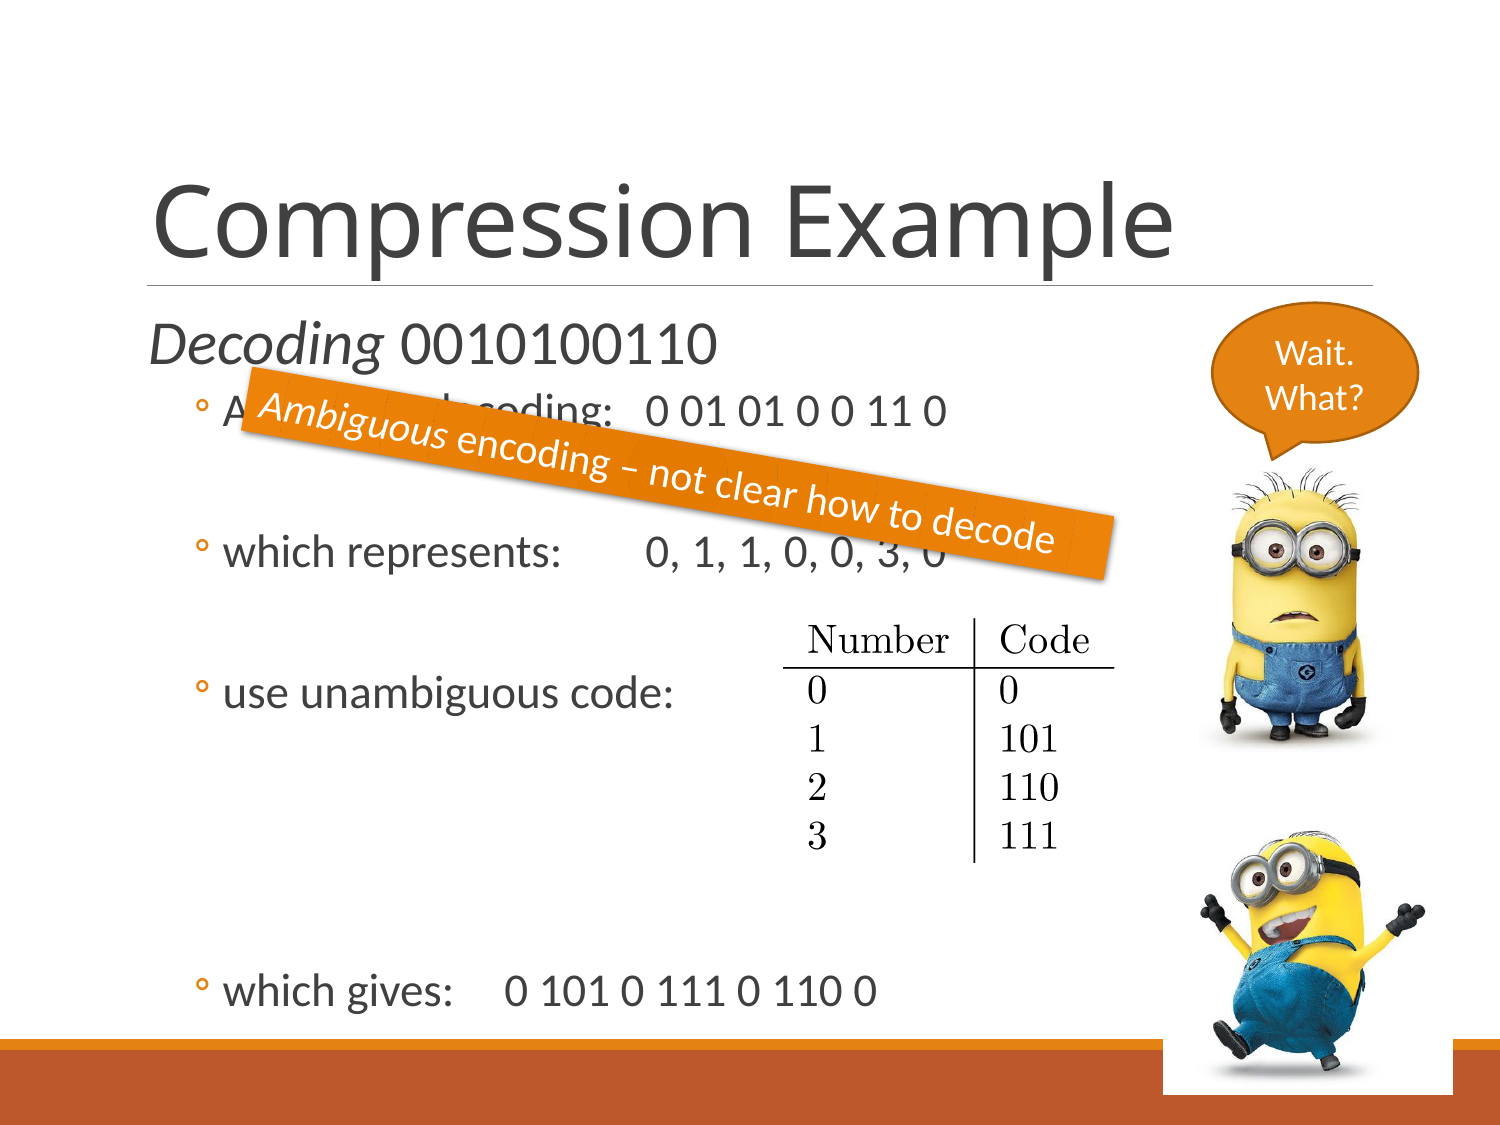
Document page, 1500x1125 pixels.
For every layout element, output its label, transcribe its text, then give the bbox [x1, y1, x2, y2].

list Decoding 0010100110 A possible decoding: 0 01 01 0 0 11 0 which represents: 0, 1, 1, 0, 0, 3, 0 use unambiguous code: which gives: 0 101 0 111 0 110 0 [135, 302, 1500, 1025]
title Compression Example [135, 47, 1373, 285]
picture [779, 614, 1117, 863]
picture [1163, 804, 1454, 1095]
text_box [1198, 302, 1419, 754]
text_box Ambiguous encoding – not clear how to decode [241, 366, 1115, 581]
